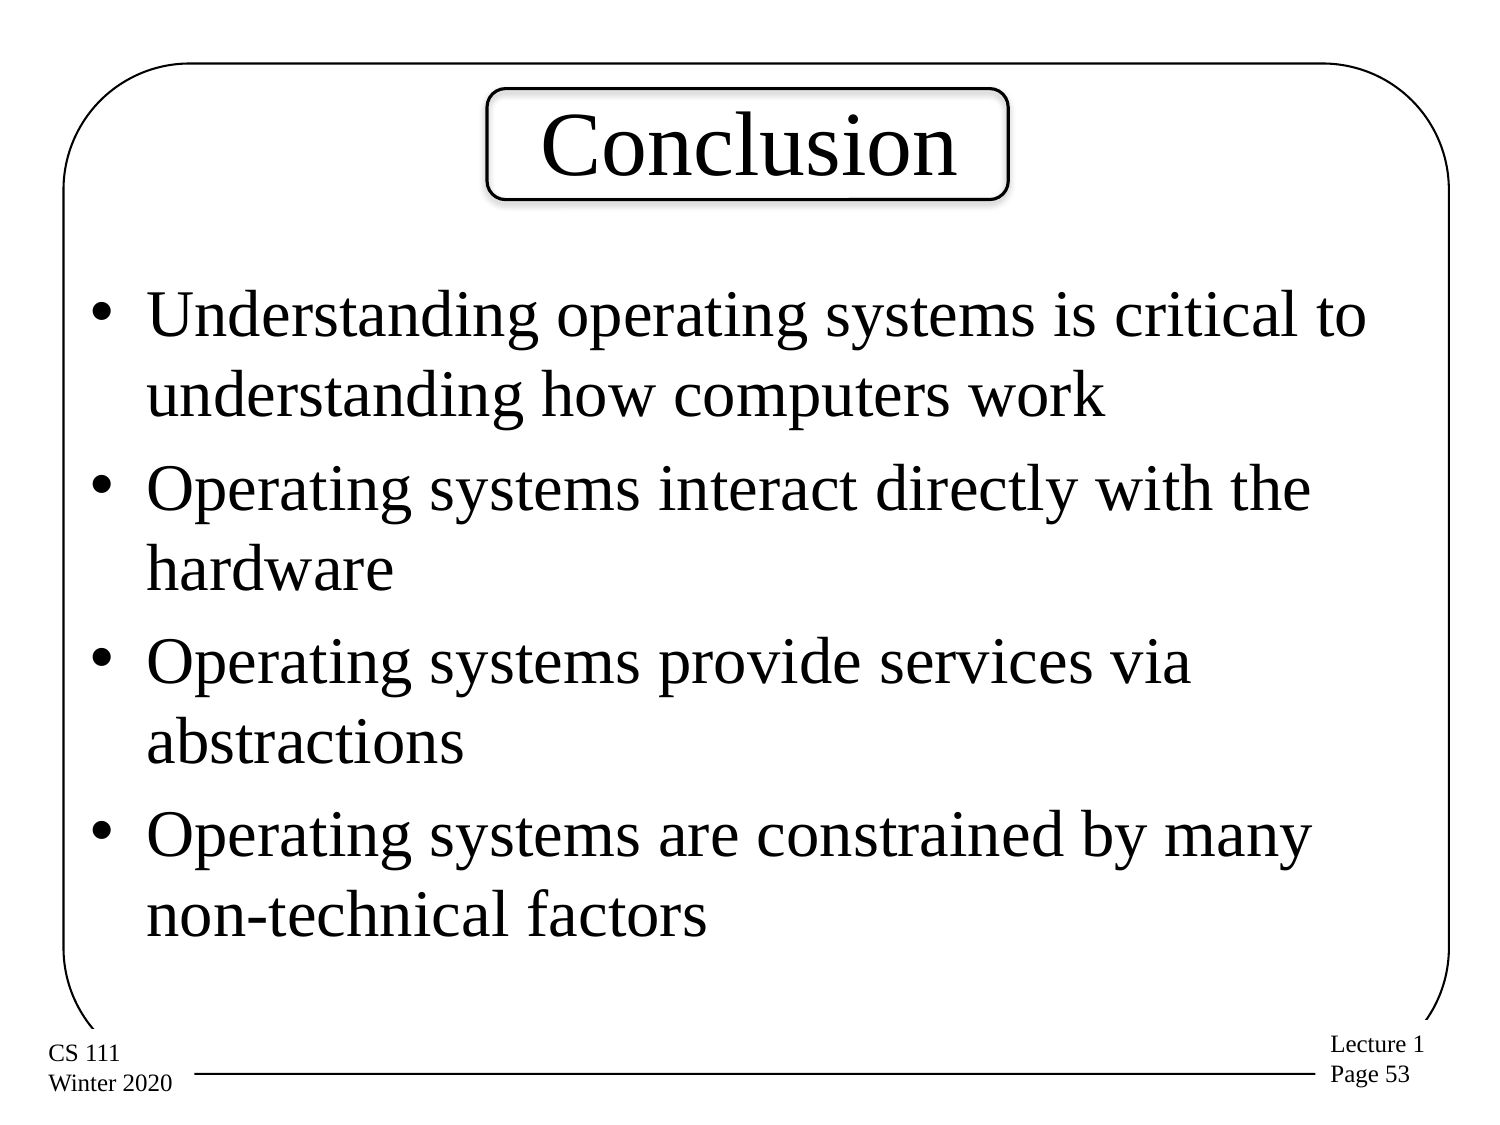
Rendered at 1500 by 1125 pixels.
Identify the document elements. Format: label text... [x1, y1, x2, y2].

title Conclusion [74, 44, 1426, 233]
text_box [486, 87, 1010, 201]
list Understanding operating systems is critical to understanding how computers work Operating systems interact directly with the hardware Operating systems provide services via abstractions Operating systems are constrained by many non-technical factors [74, 262, 1426, 1006]
